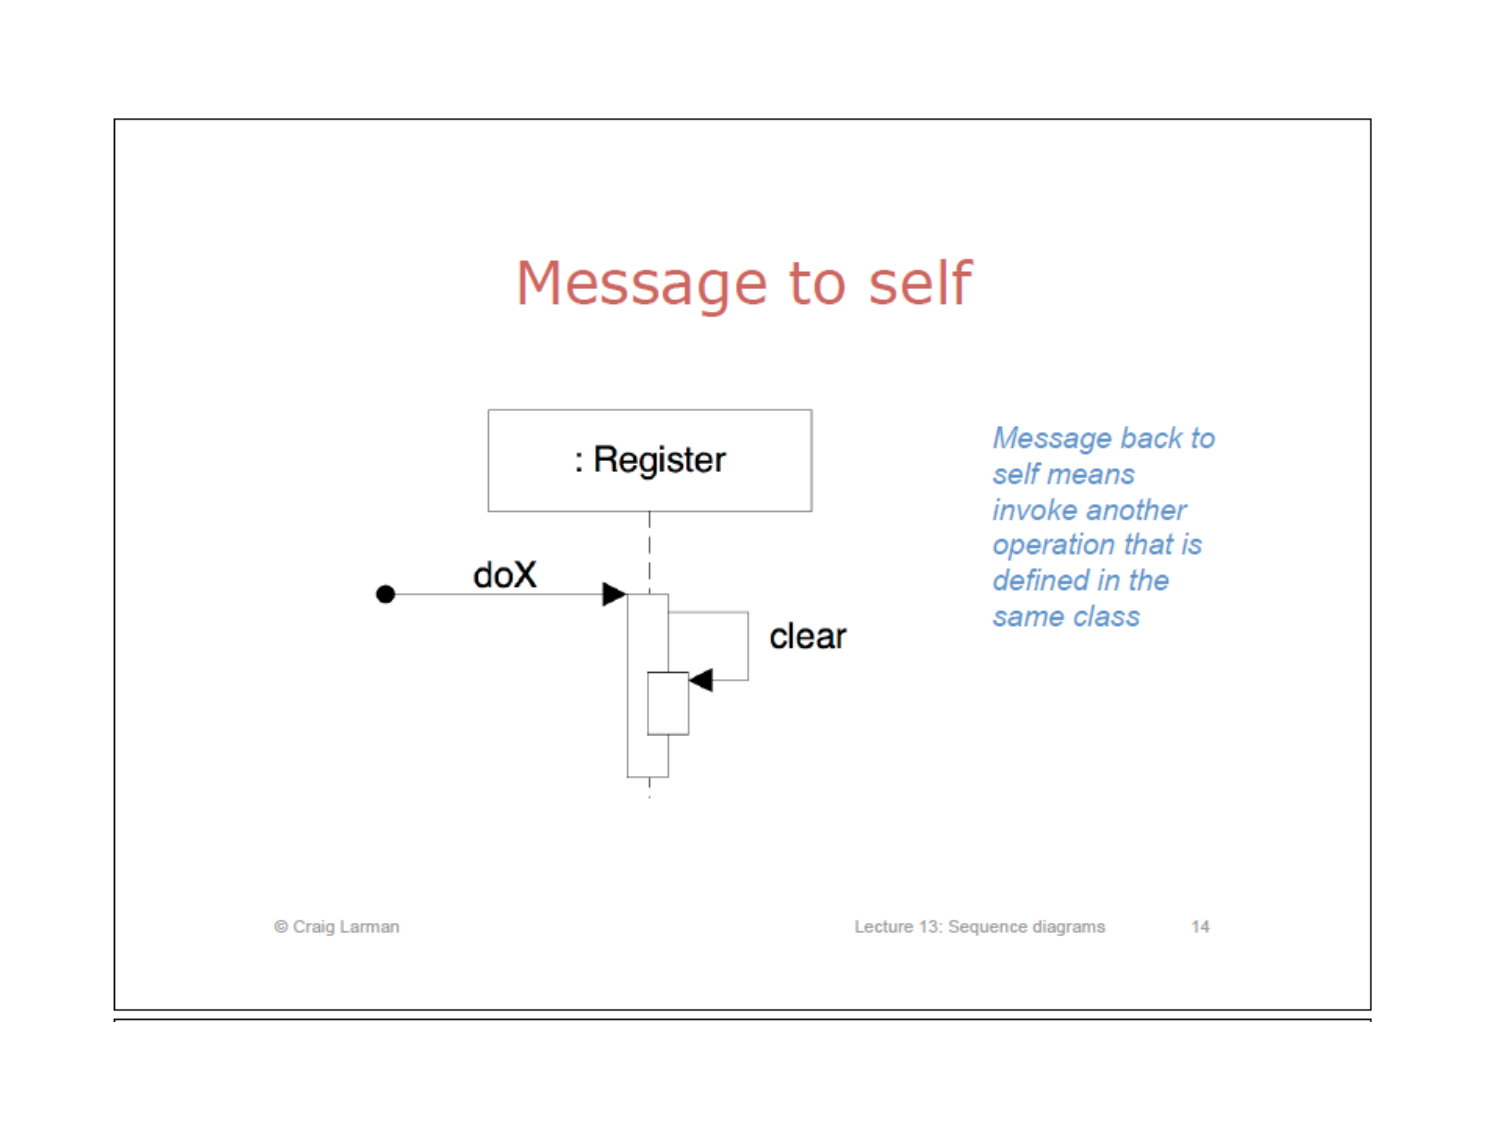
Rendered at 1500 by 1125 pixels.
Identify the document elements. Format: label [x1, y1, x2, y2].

picture [103, 102, 1397, 1023]
